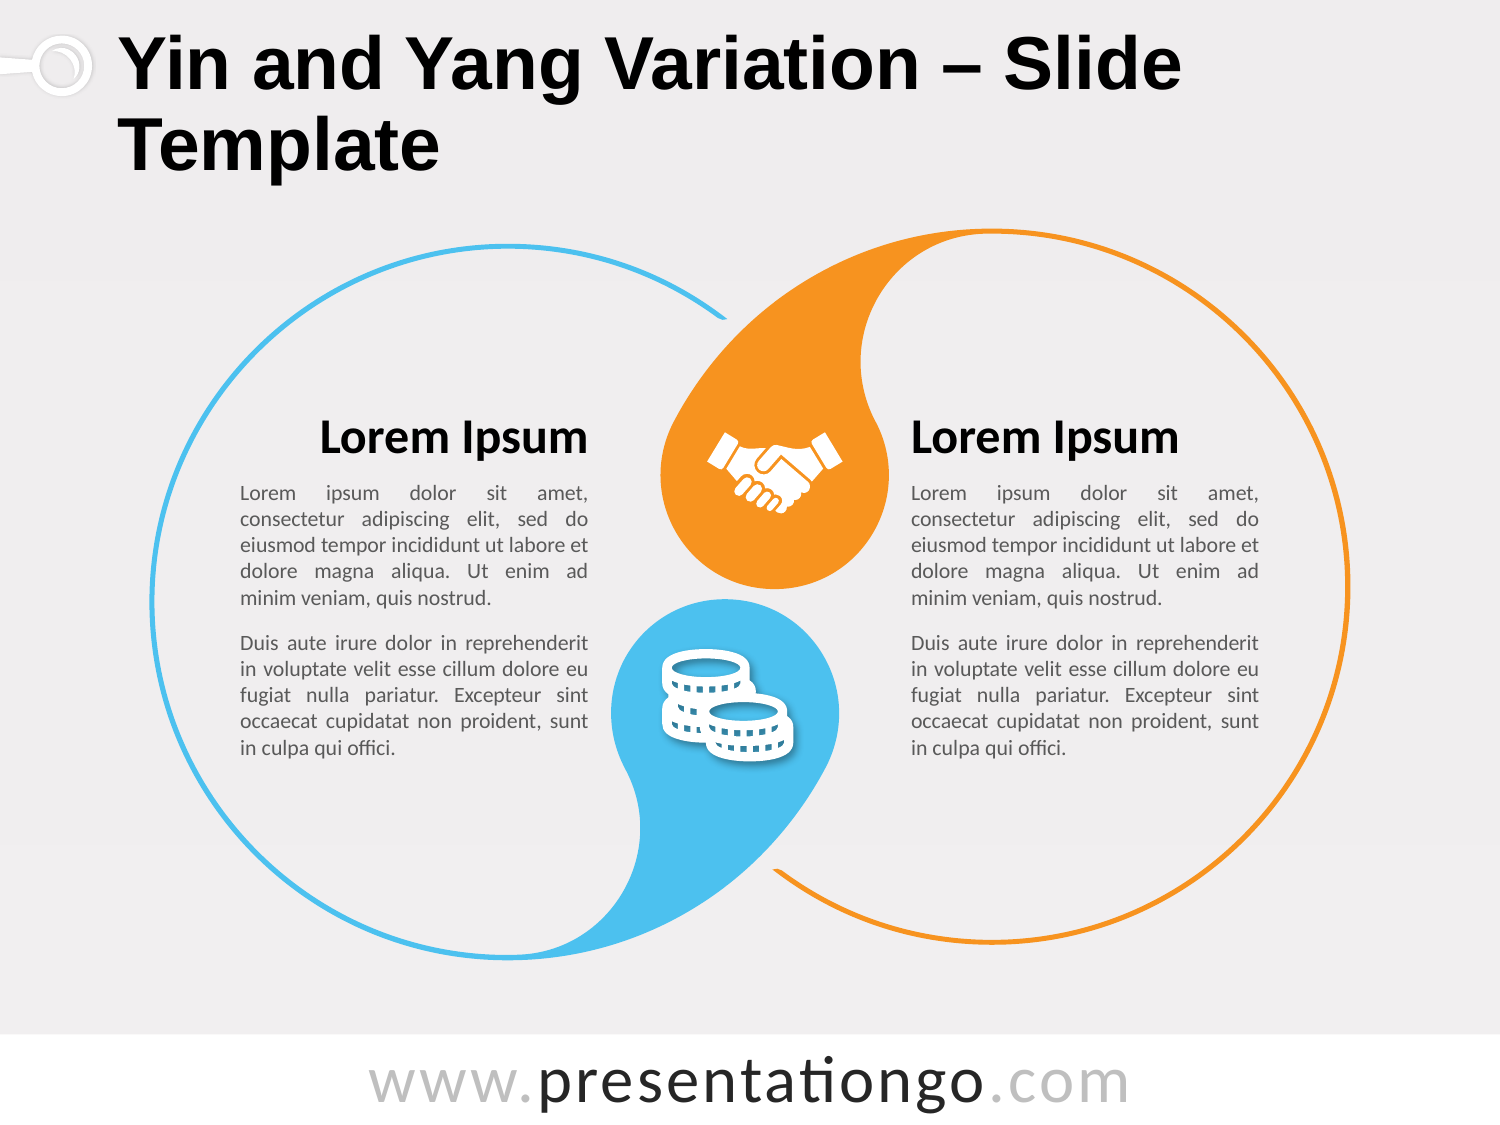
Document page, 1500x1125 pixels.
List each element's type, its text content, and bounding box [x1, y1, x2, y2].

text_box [911, 395, 1260, 771]
title Yin and Yang Variation – Slide Template [103, 17, 1397, 139]
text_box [240, 395, 589, 771]
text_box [149, 228, 1351, 961]
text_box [699, 398, 850, 548]
